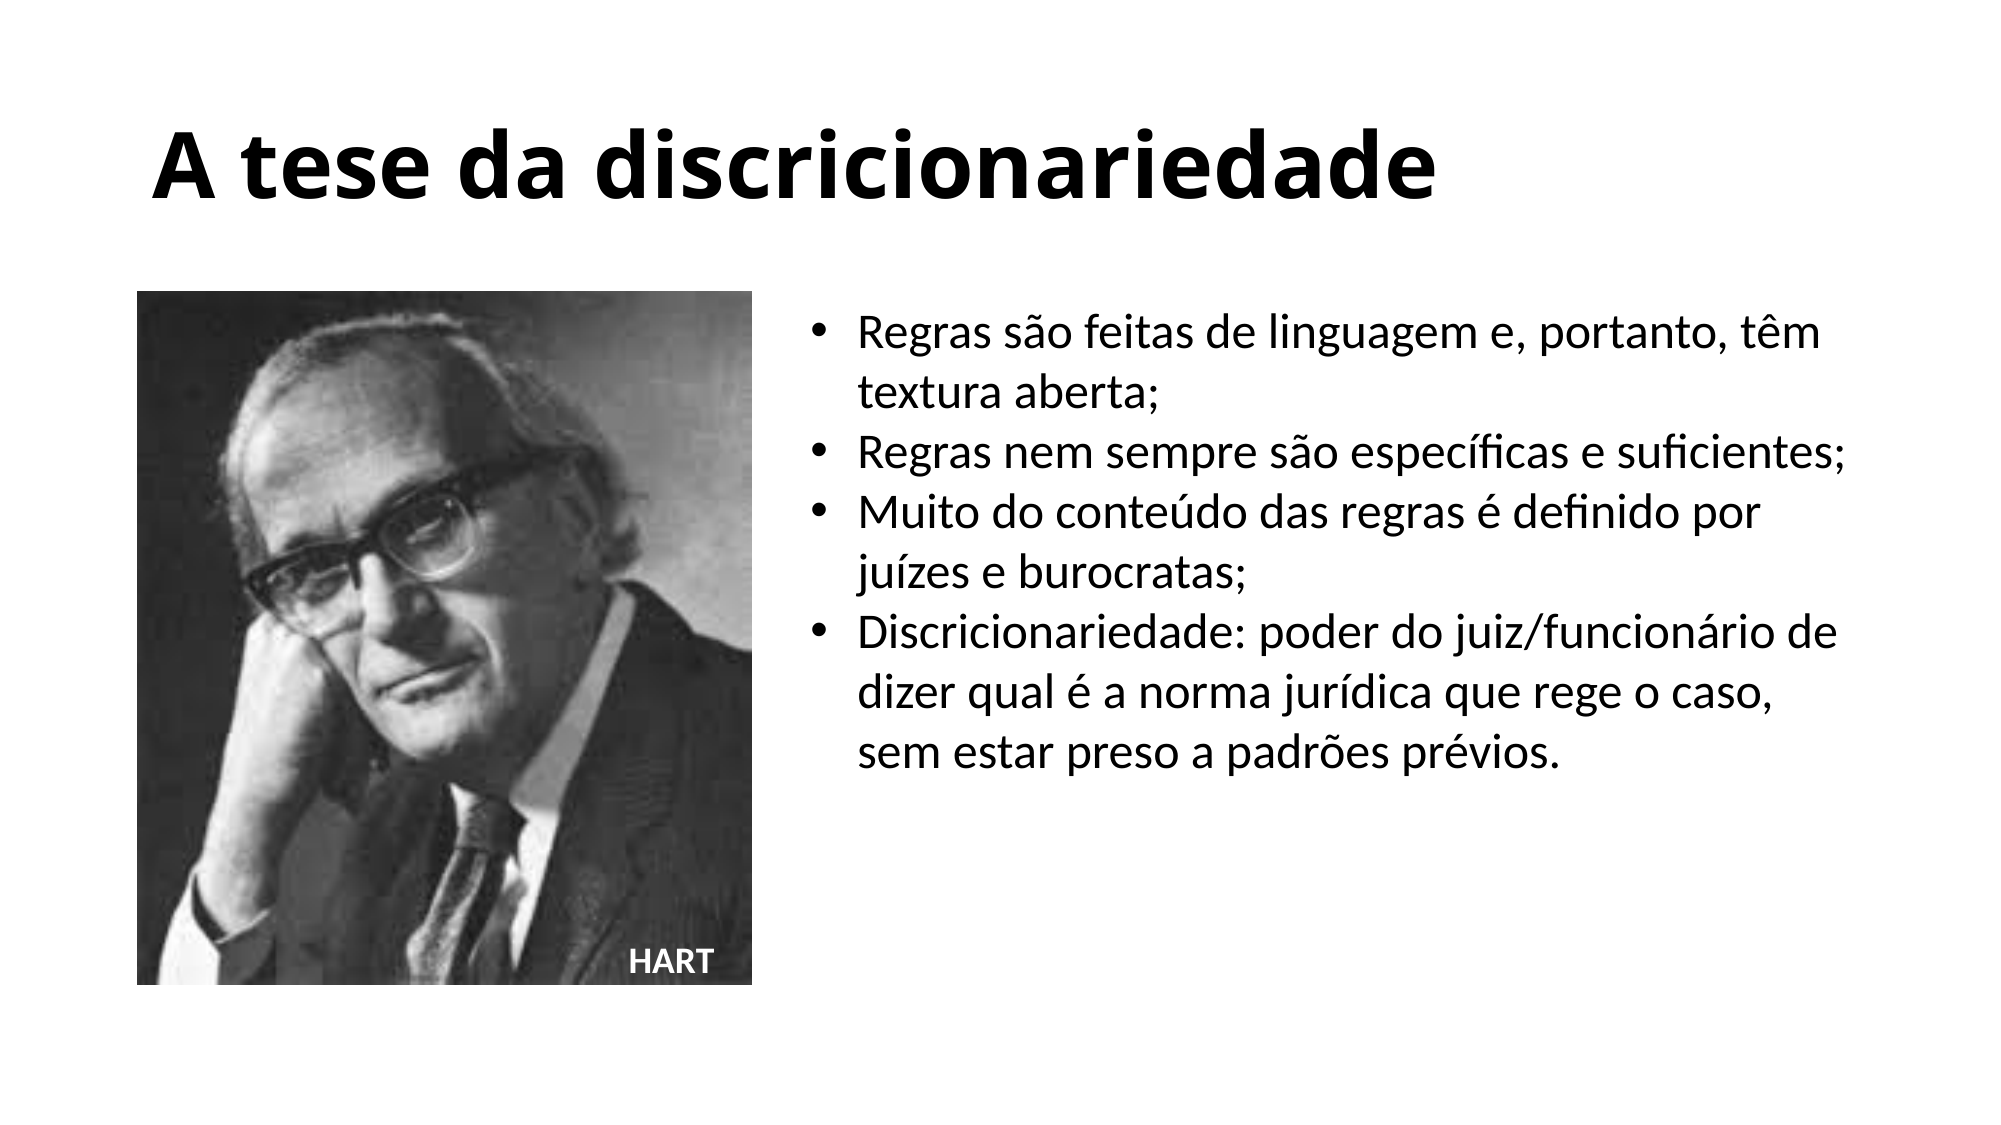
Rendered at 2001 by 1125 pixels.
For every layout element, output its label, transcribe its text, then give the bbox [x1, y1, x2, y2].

text_box HART [541, 985, 729, 989]
text_box Regras são feitas de linguagem e, portanto, têm textura aberta; Regras nem sempre são específicas e suficientes; Muito do conteúdo das regras é definido por juízes e burocratas; Discricionariedade: poder do juiz/funcionário de dizer qual é a norma jurídica que rege o caso, sem estar preso a padrões prévios. [795, 291, 1876, 787]
title A tese da discricionariedade [137, 59, 1863, 278]
picture [137, 291, 752, 985]
